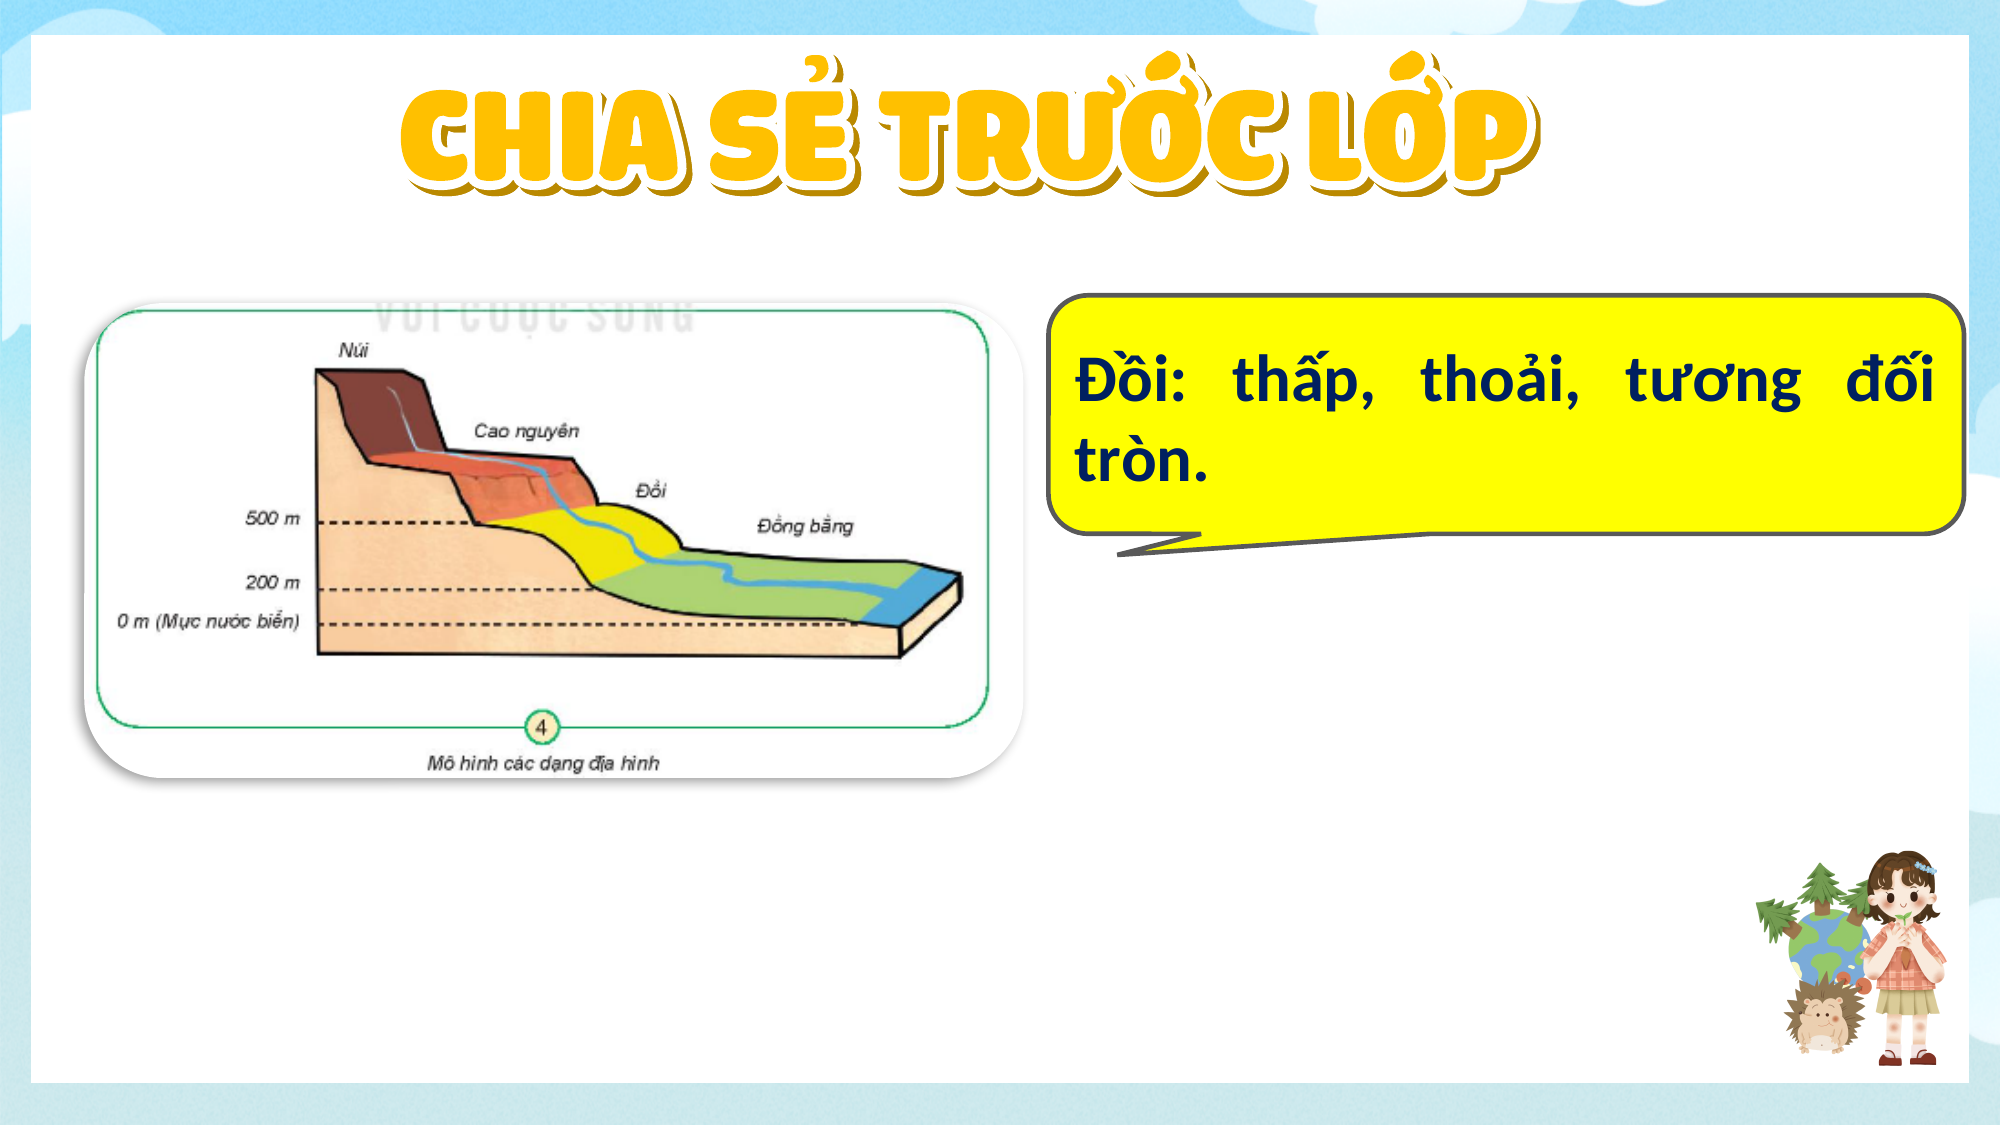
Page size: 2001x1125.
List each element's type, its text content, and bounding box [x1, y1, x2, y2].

picture [0, 0, 2000, 1125]
text_box Đồi: thấp, thoải, tương đối tròn. [1047, 294, 1966, 556]
